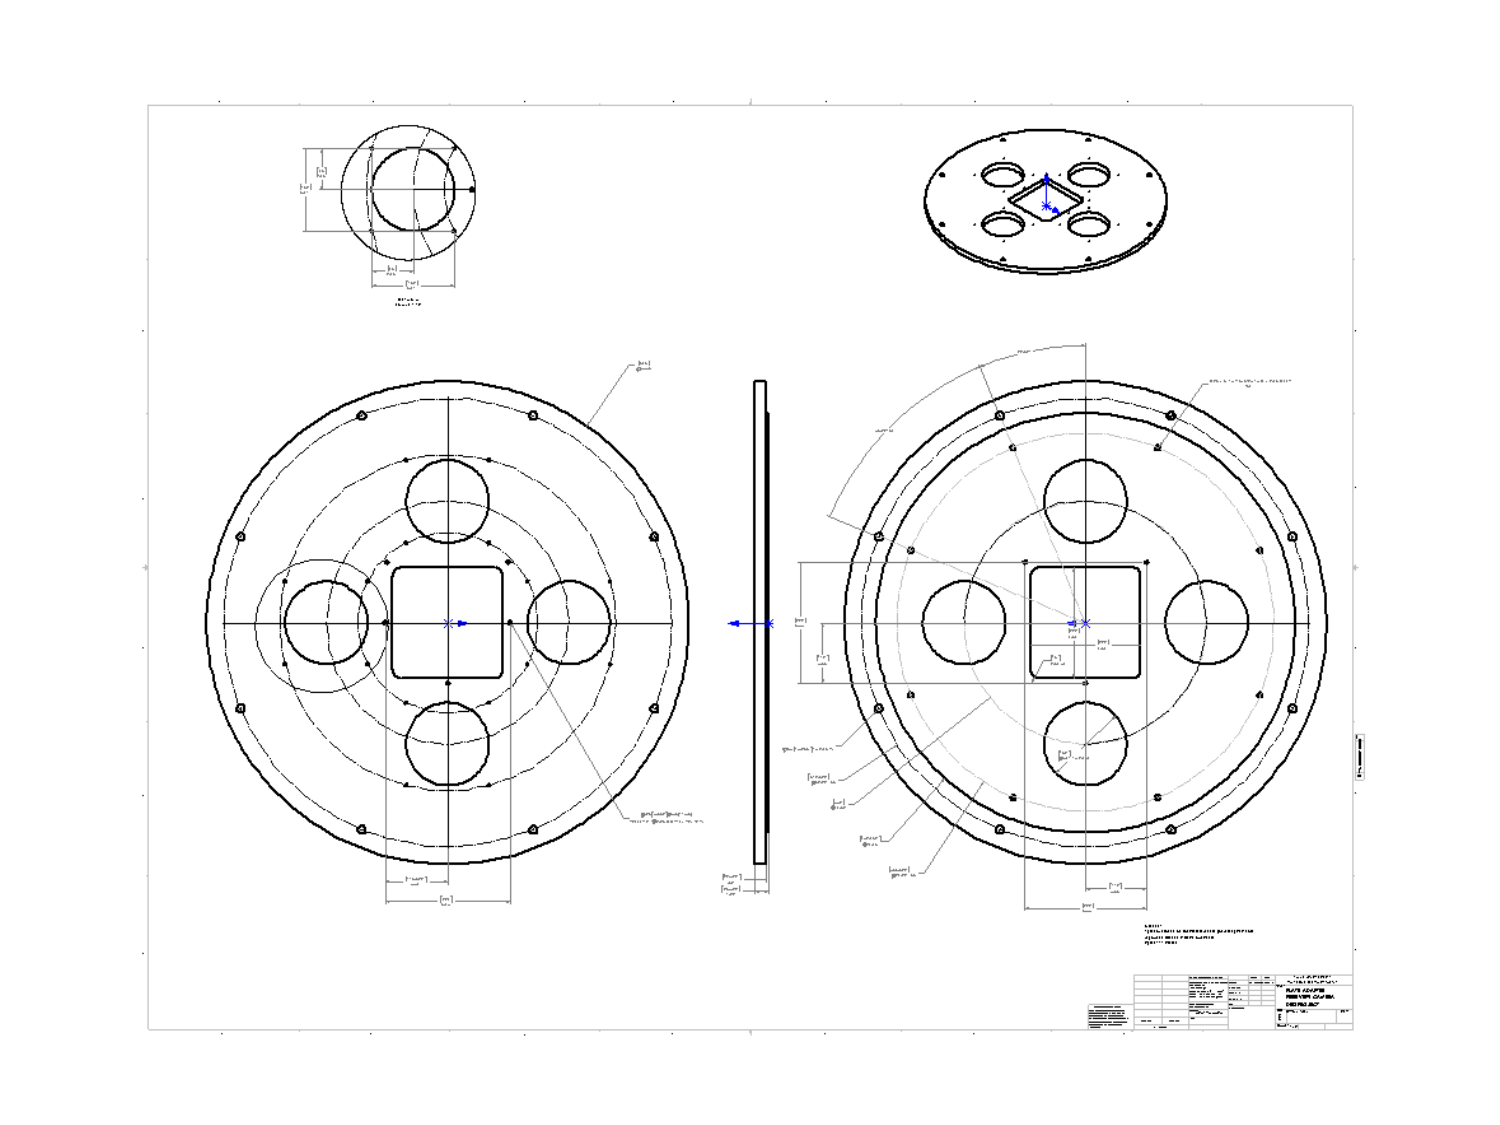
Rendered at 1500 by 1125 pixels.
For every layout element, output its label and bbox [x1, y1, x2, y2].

picture [0, 73, 1500, 1052]
